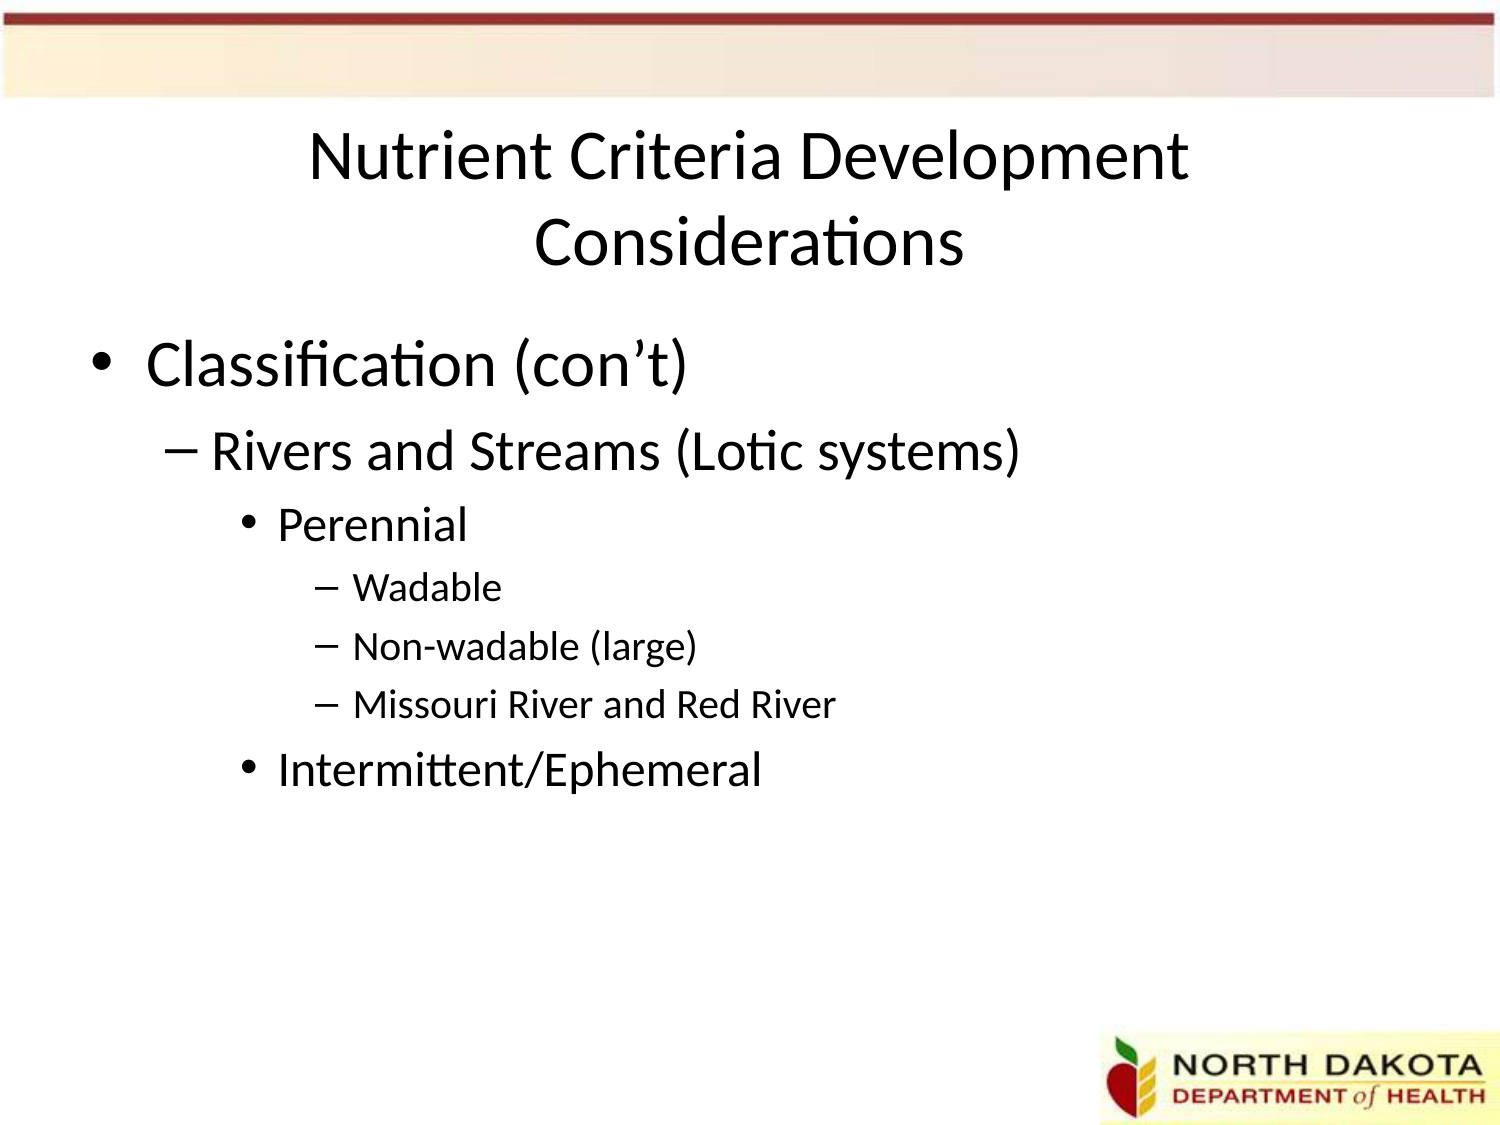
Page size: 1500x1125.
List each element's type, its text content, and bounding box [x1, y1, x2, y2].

list Classification (con’t) Rivers and Streams (Lotic systems) Perennial Wadable Non-wadable (large) Missouri River and Red River Intermittent/Ephemeral [75, 312, 1425, 1055]
picture [0, 0, 1500, 1125]
title Nutrient Criteria Development Considerations [75, 99, 1425, 288]
